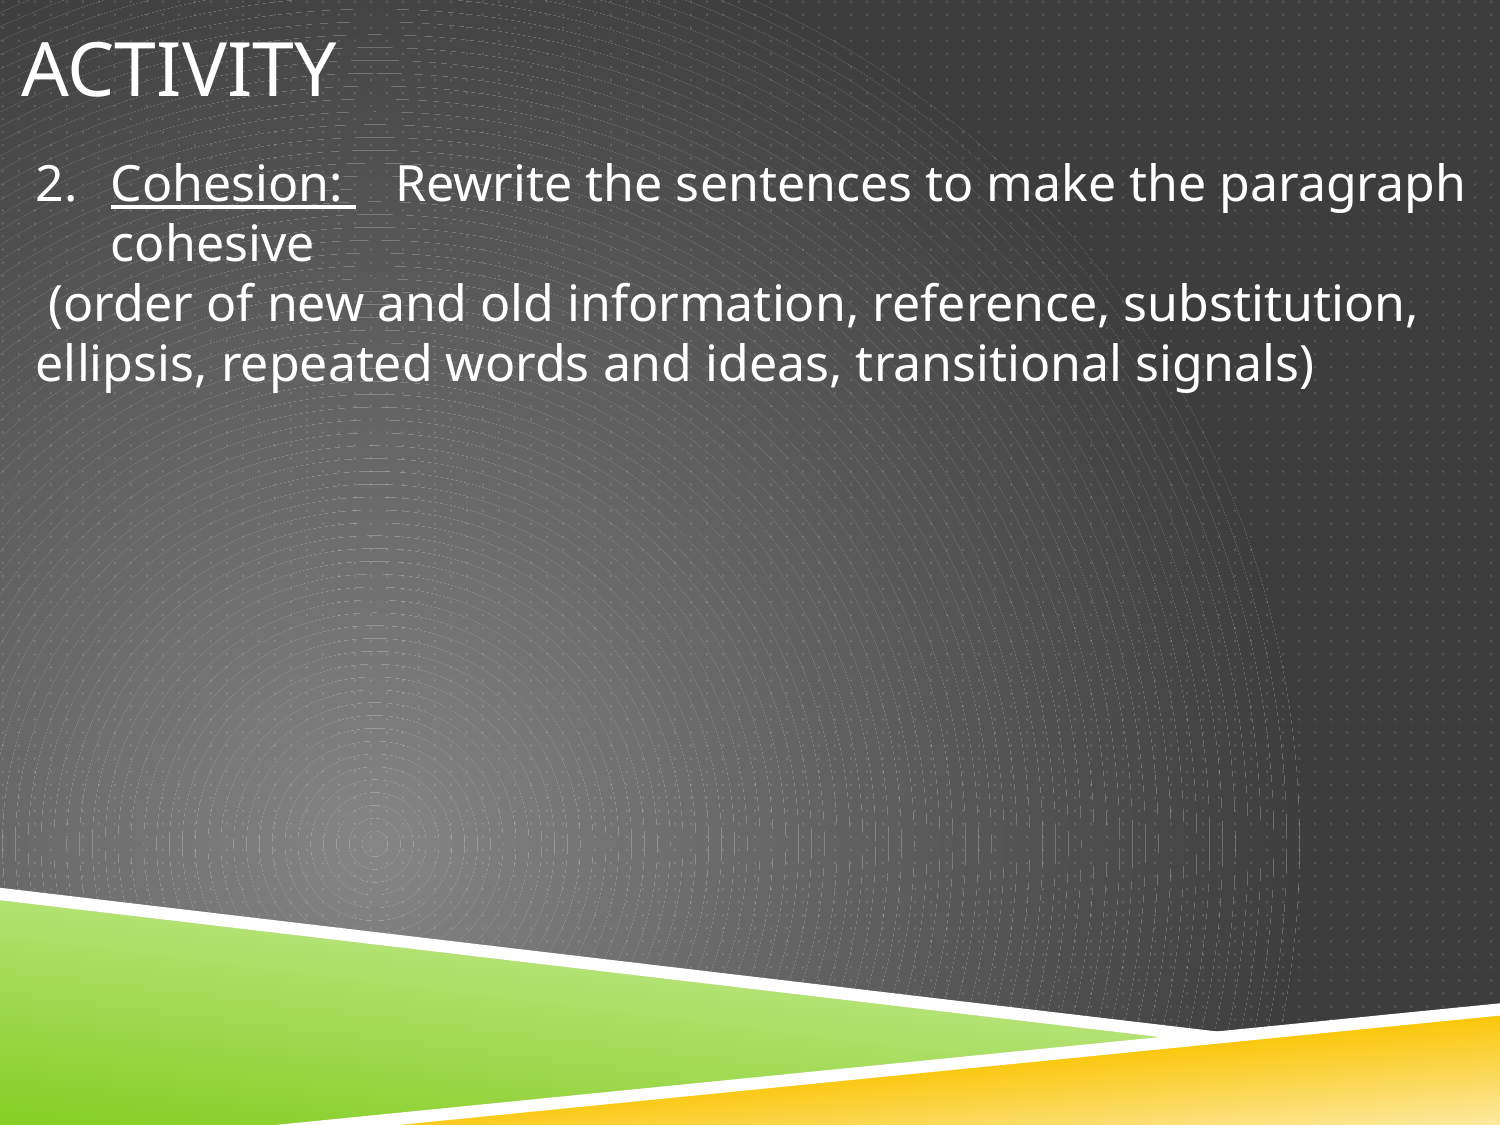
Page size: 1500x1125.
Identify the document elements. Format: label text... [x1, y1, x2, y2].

title Activity [21, 0, 1296, 160]
text_box Cohesion: Rewrite the sentences to make the paragraph cohesive (order of new and old information, reference, substitution, ellipsis, repeated words and ideas, transitional signals) [21, 144, 1500, 445]
